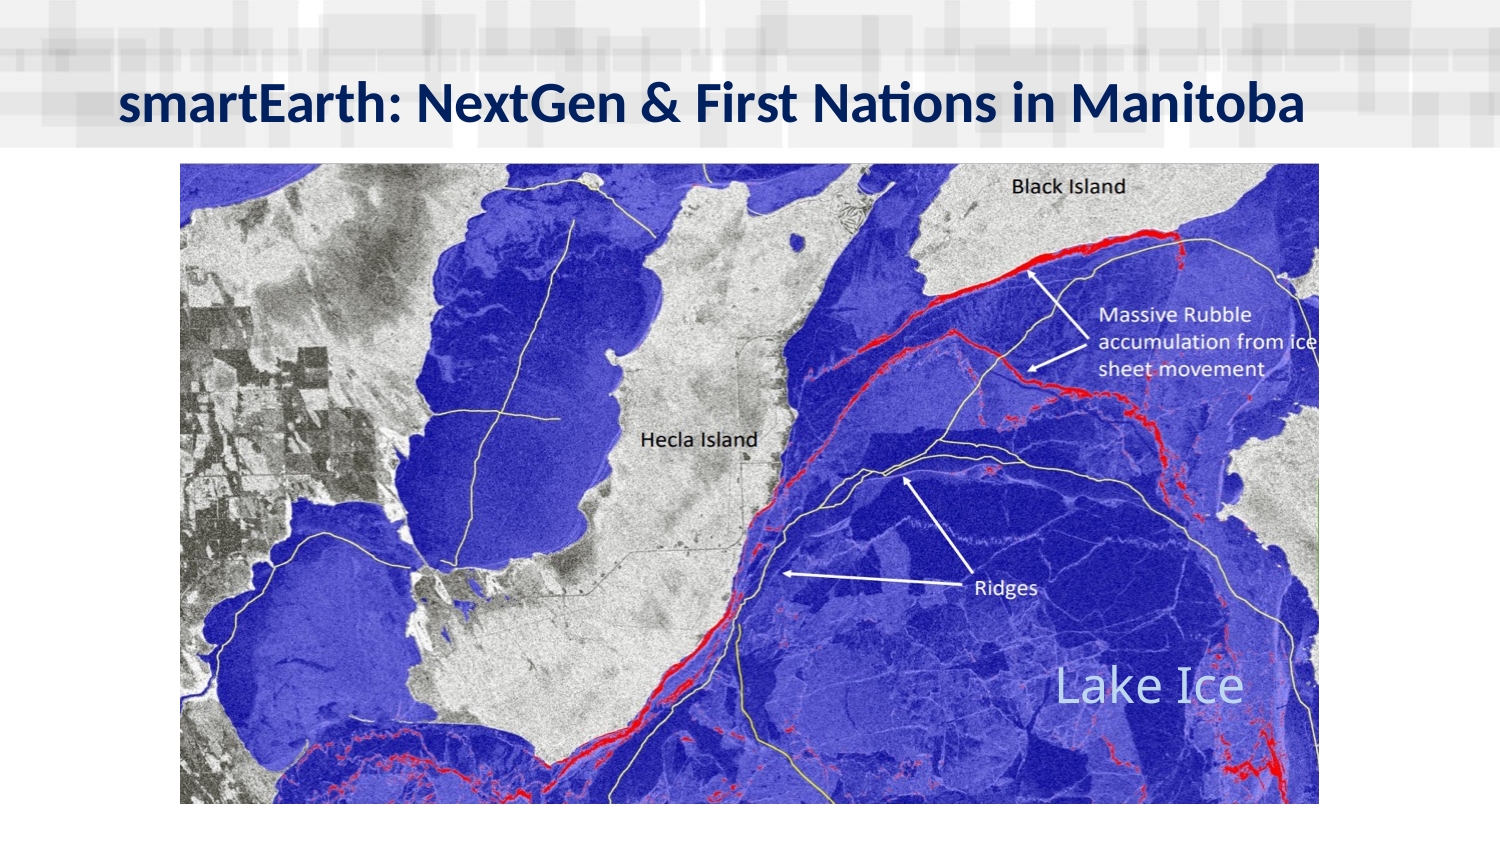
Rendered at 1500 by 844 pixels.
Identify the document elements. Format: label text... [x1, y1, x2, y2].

picture [0, 0, 1500, 804]
title smartEarth: NextGen & First Nations in Manitoba [103, 21, 1397, 143]
